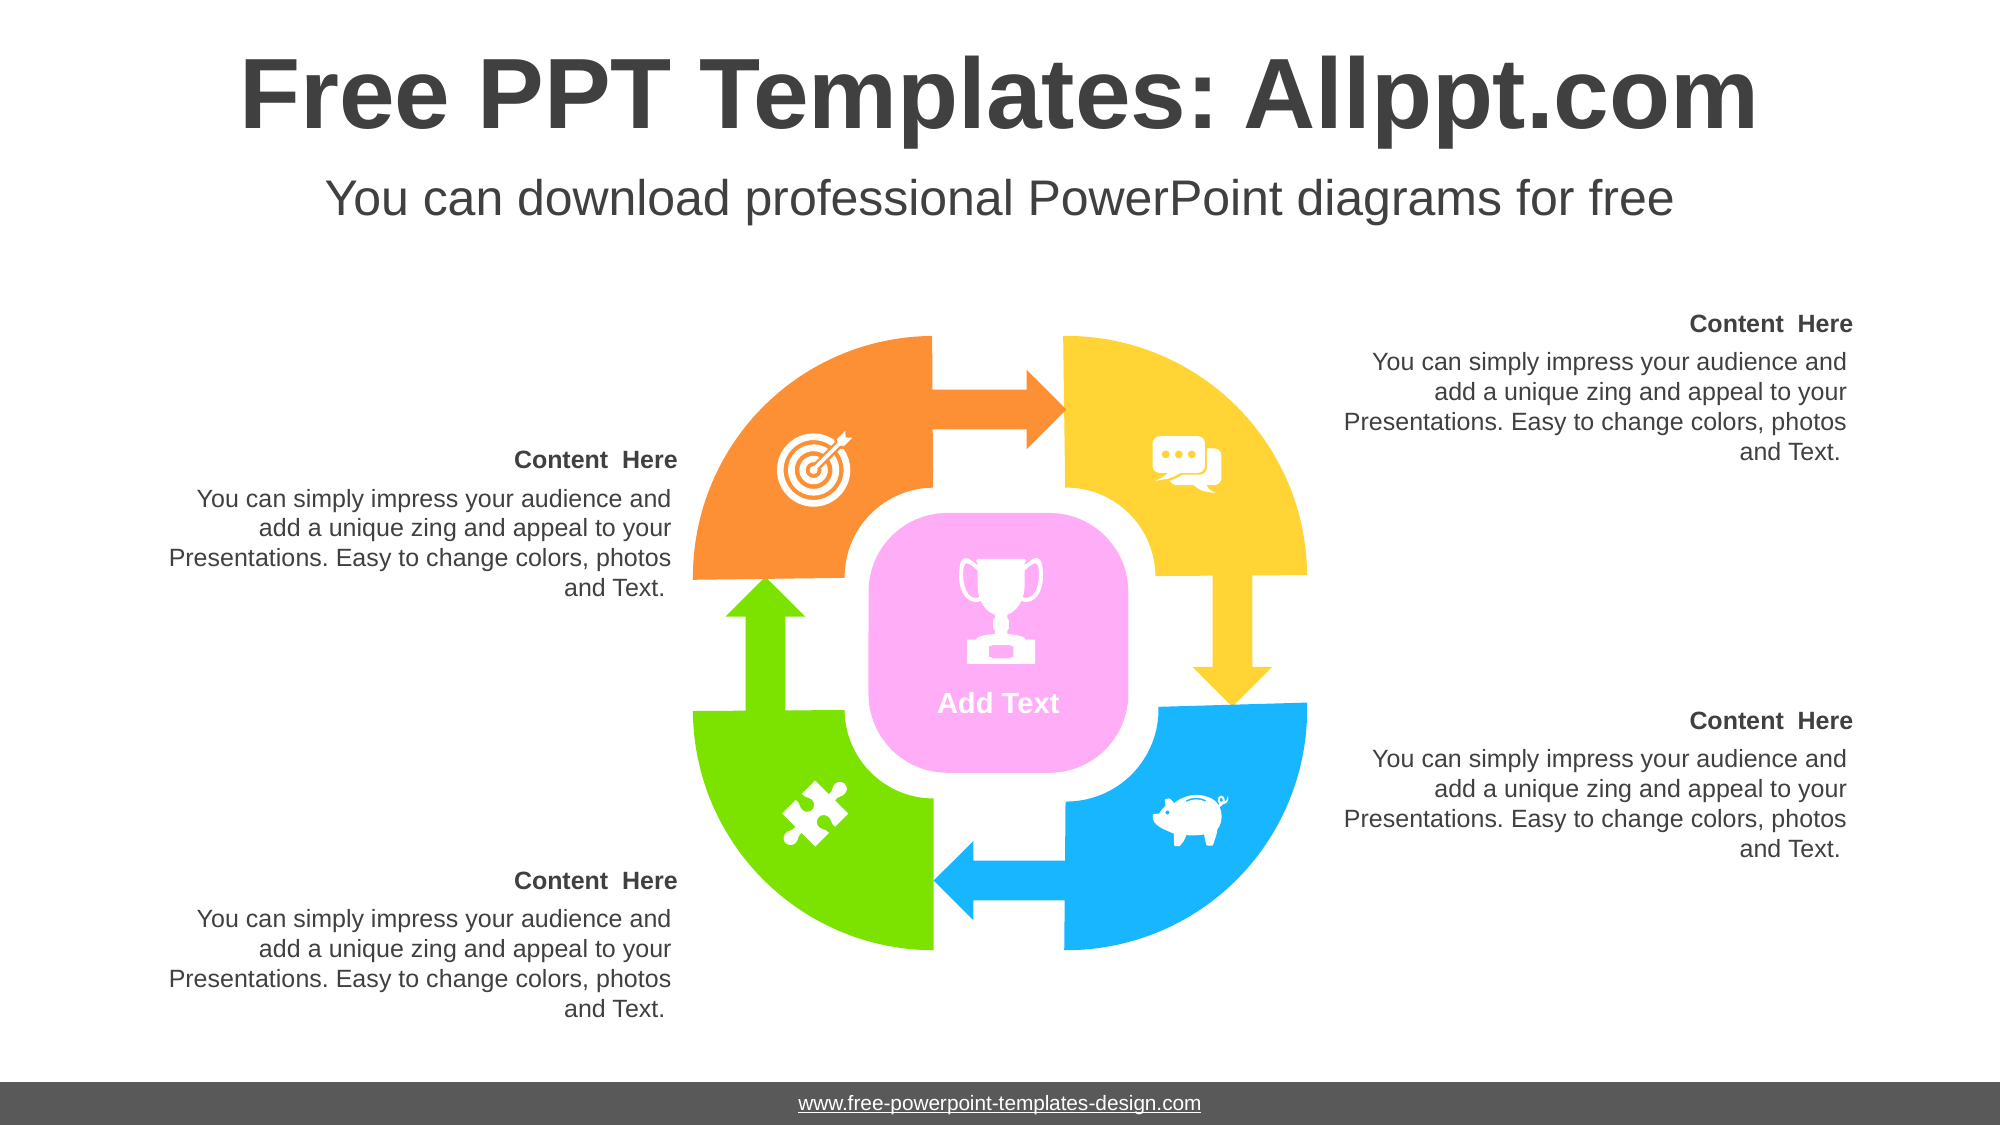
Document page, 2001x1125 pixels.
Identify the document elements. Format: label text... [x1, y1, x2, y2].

list You can download professional PowerPoint diagrams for free [0, 164, 2000, 234]
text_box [1322, 299, 1869, 475]
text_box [147, 436, 693, 611]
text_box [692, 335, 1308, 951]
title Free PPT Templates: Allppt.com [0, 32, 2000, 161]
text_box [1322, 696, 1869, 872]
text_box www.free-powerpoint-templates-design.com [0, 1082, 2000, 1123]
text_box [147, 856, 693, 1032]
